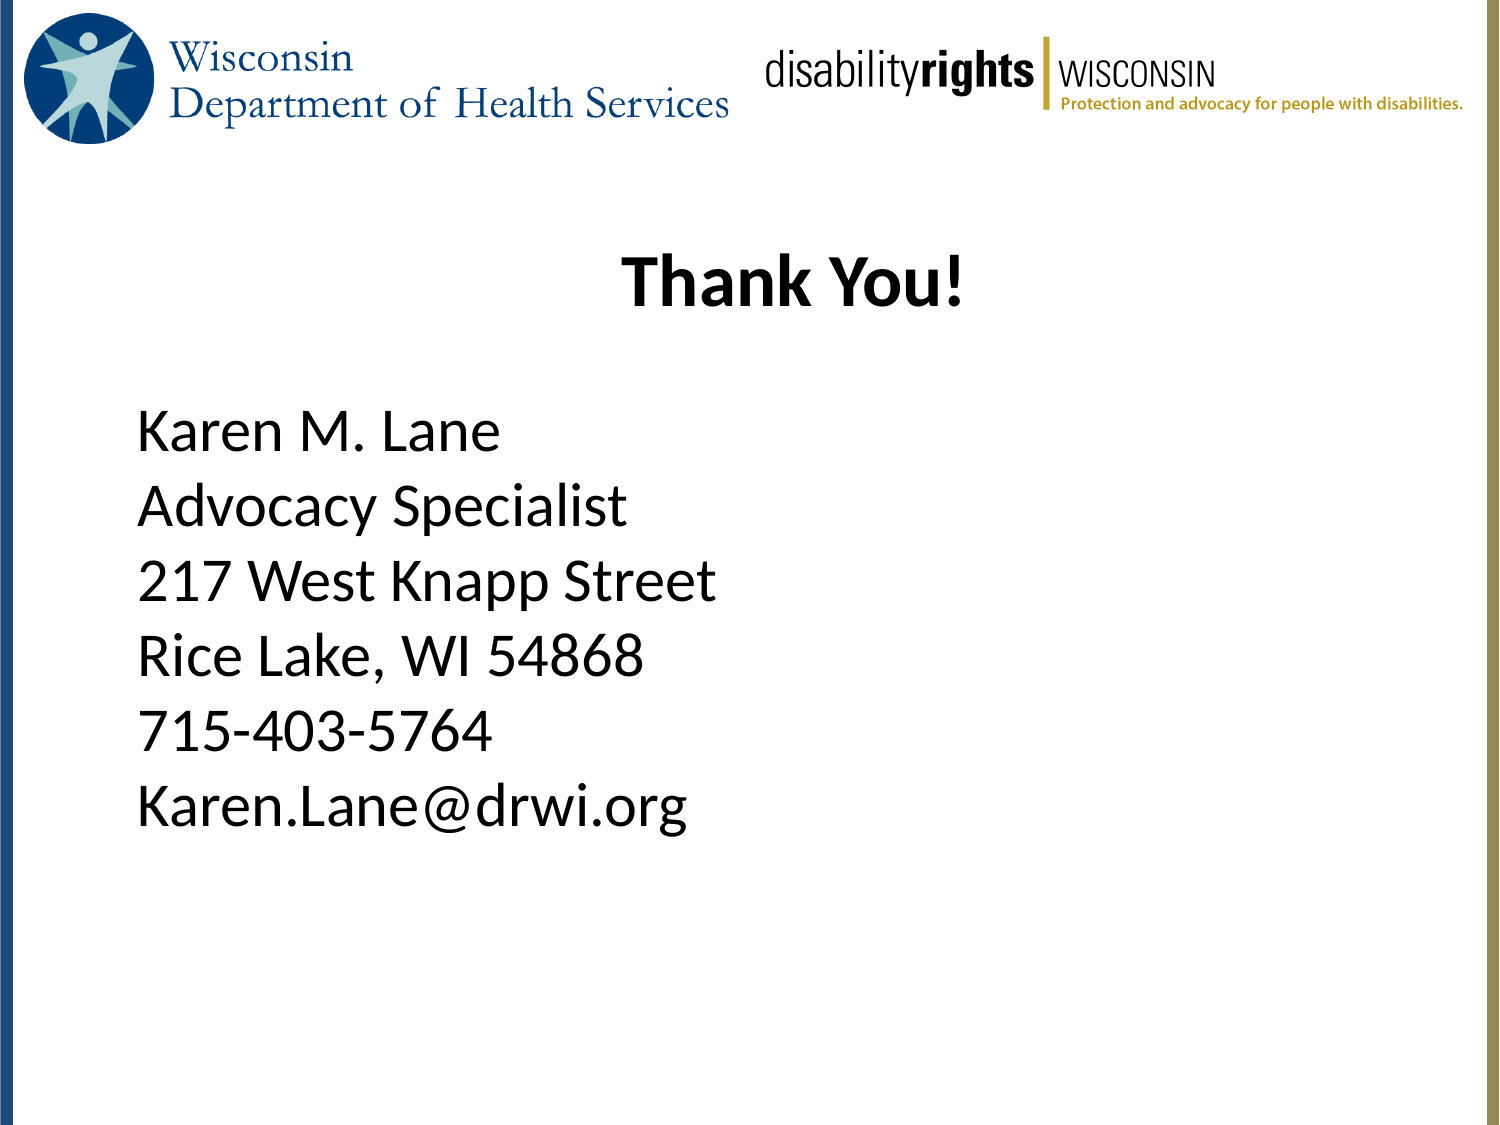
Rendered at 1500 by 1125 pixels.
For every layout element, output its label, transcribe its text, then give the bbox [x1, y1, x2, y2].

title Thank You! [118, 182, 1471, 370]
list Karen M. Lane Advocacy Specialist 217 West Knapp Street Rice Lake, WI 54868 715-403-5764 Karen.Lane@drwi.org [122, 381, 1473, 975]
picture [762, 27, 1468, 122]
picture [24, 13, 730, 144]
